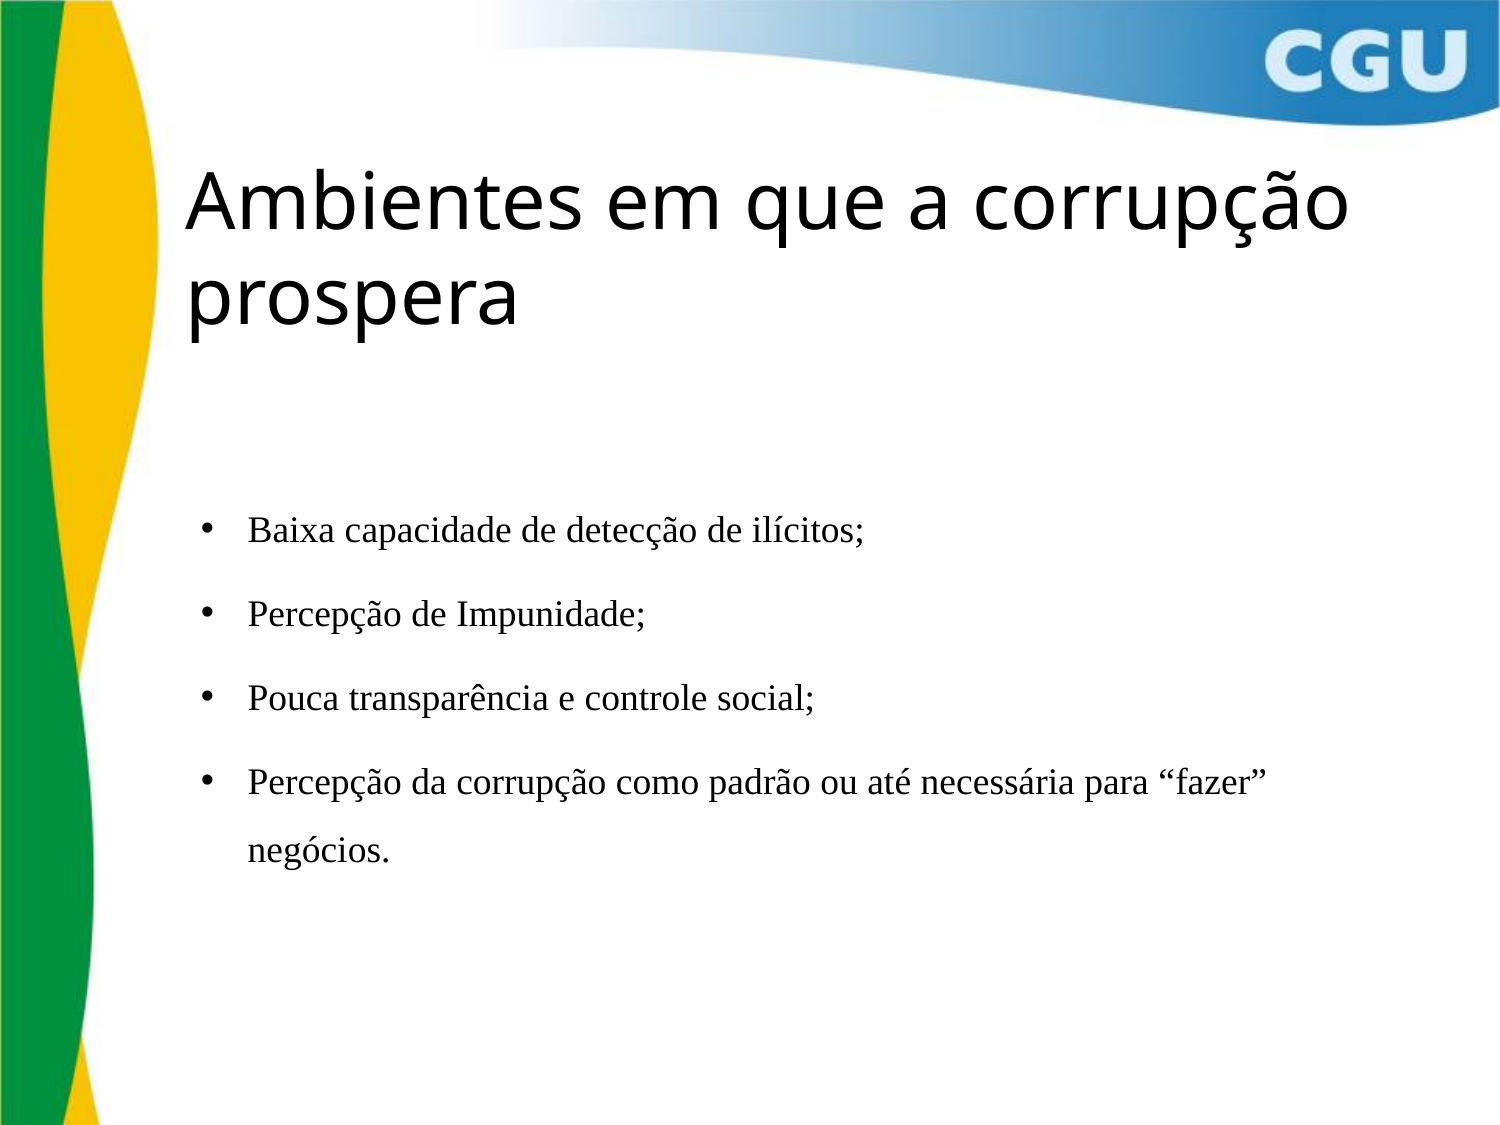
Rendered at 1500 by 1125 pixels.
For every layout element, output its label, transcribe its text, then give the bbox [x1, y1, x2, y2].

picture [0, 0, 1500, 1125]
text_box Baixa capacidade de detecção de ilícitos; Percepção de Impunidade; Pouca transparência e controle social; Percepção da corrupção como padrão ou até necessária para “fazer” negócios. [186, 474, 1388, 878]
text_box Ambientes em que a corrupção prospera [171, 142, 1424, 348]
